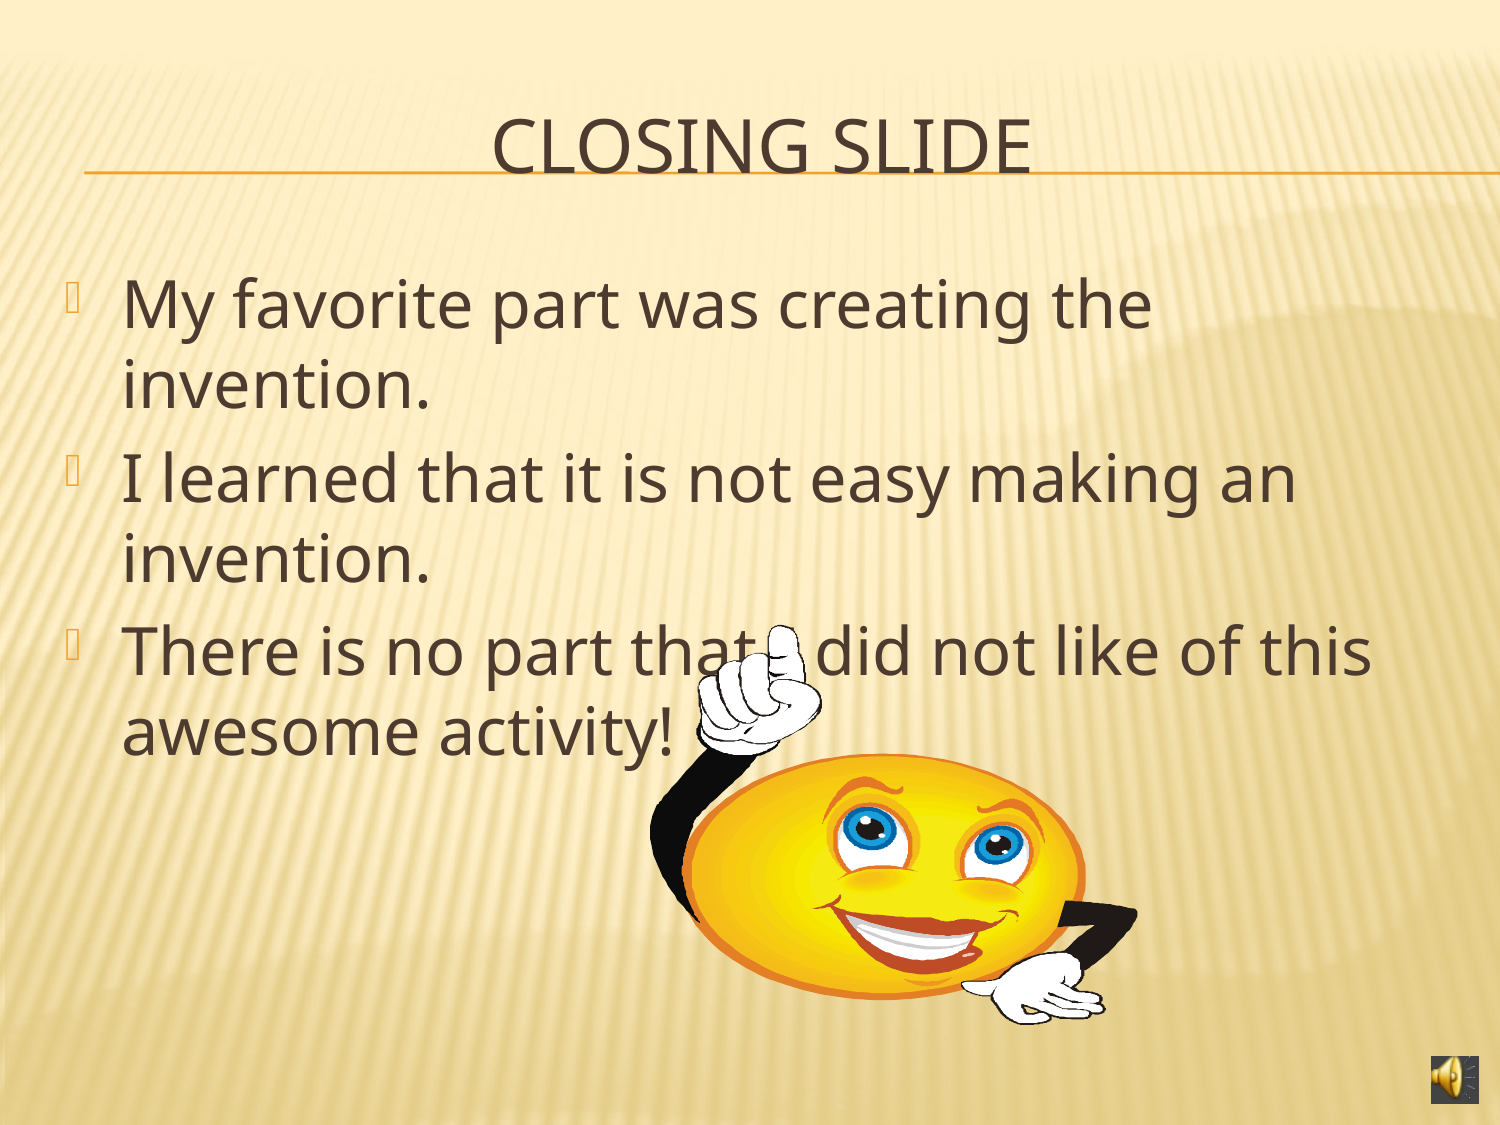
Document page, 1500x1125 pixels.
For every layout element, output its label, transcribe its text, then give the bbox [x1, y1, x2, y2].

title Closing slide [50, 75, 1475, 213]
picture [1429, 1054, 1481, 1106]
list My favorite part was creating the invention. I learned that it is not easy making an invention. There is no part that I did not like of this awesome activity! [50, 254, 1475, 998]
picture [649, 624, 1138, 1026]
